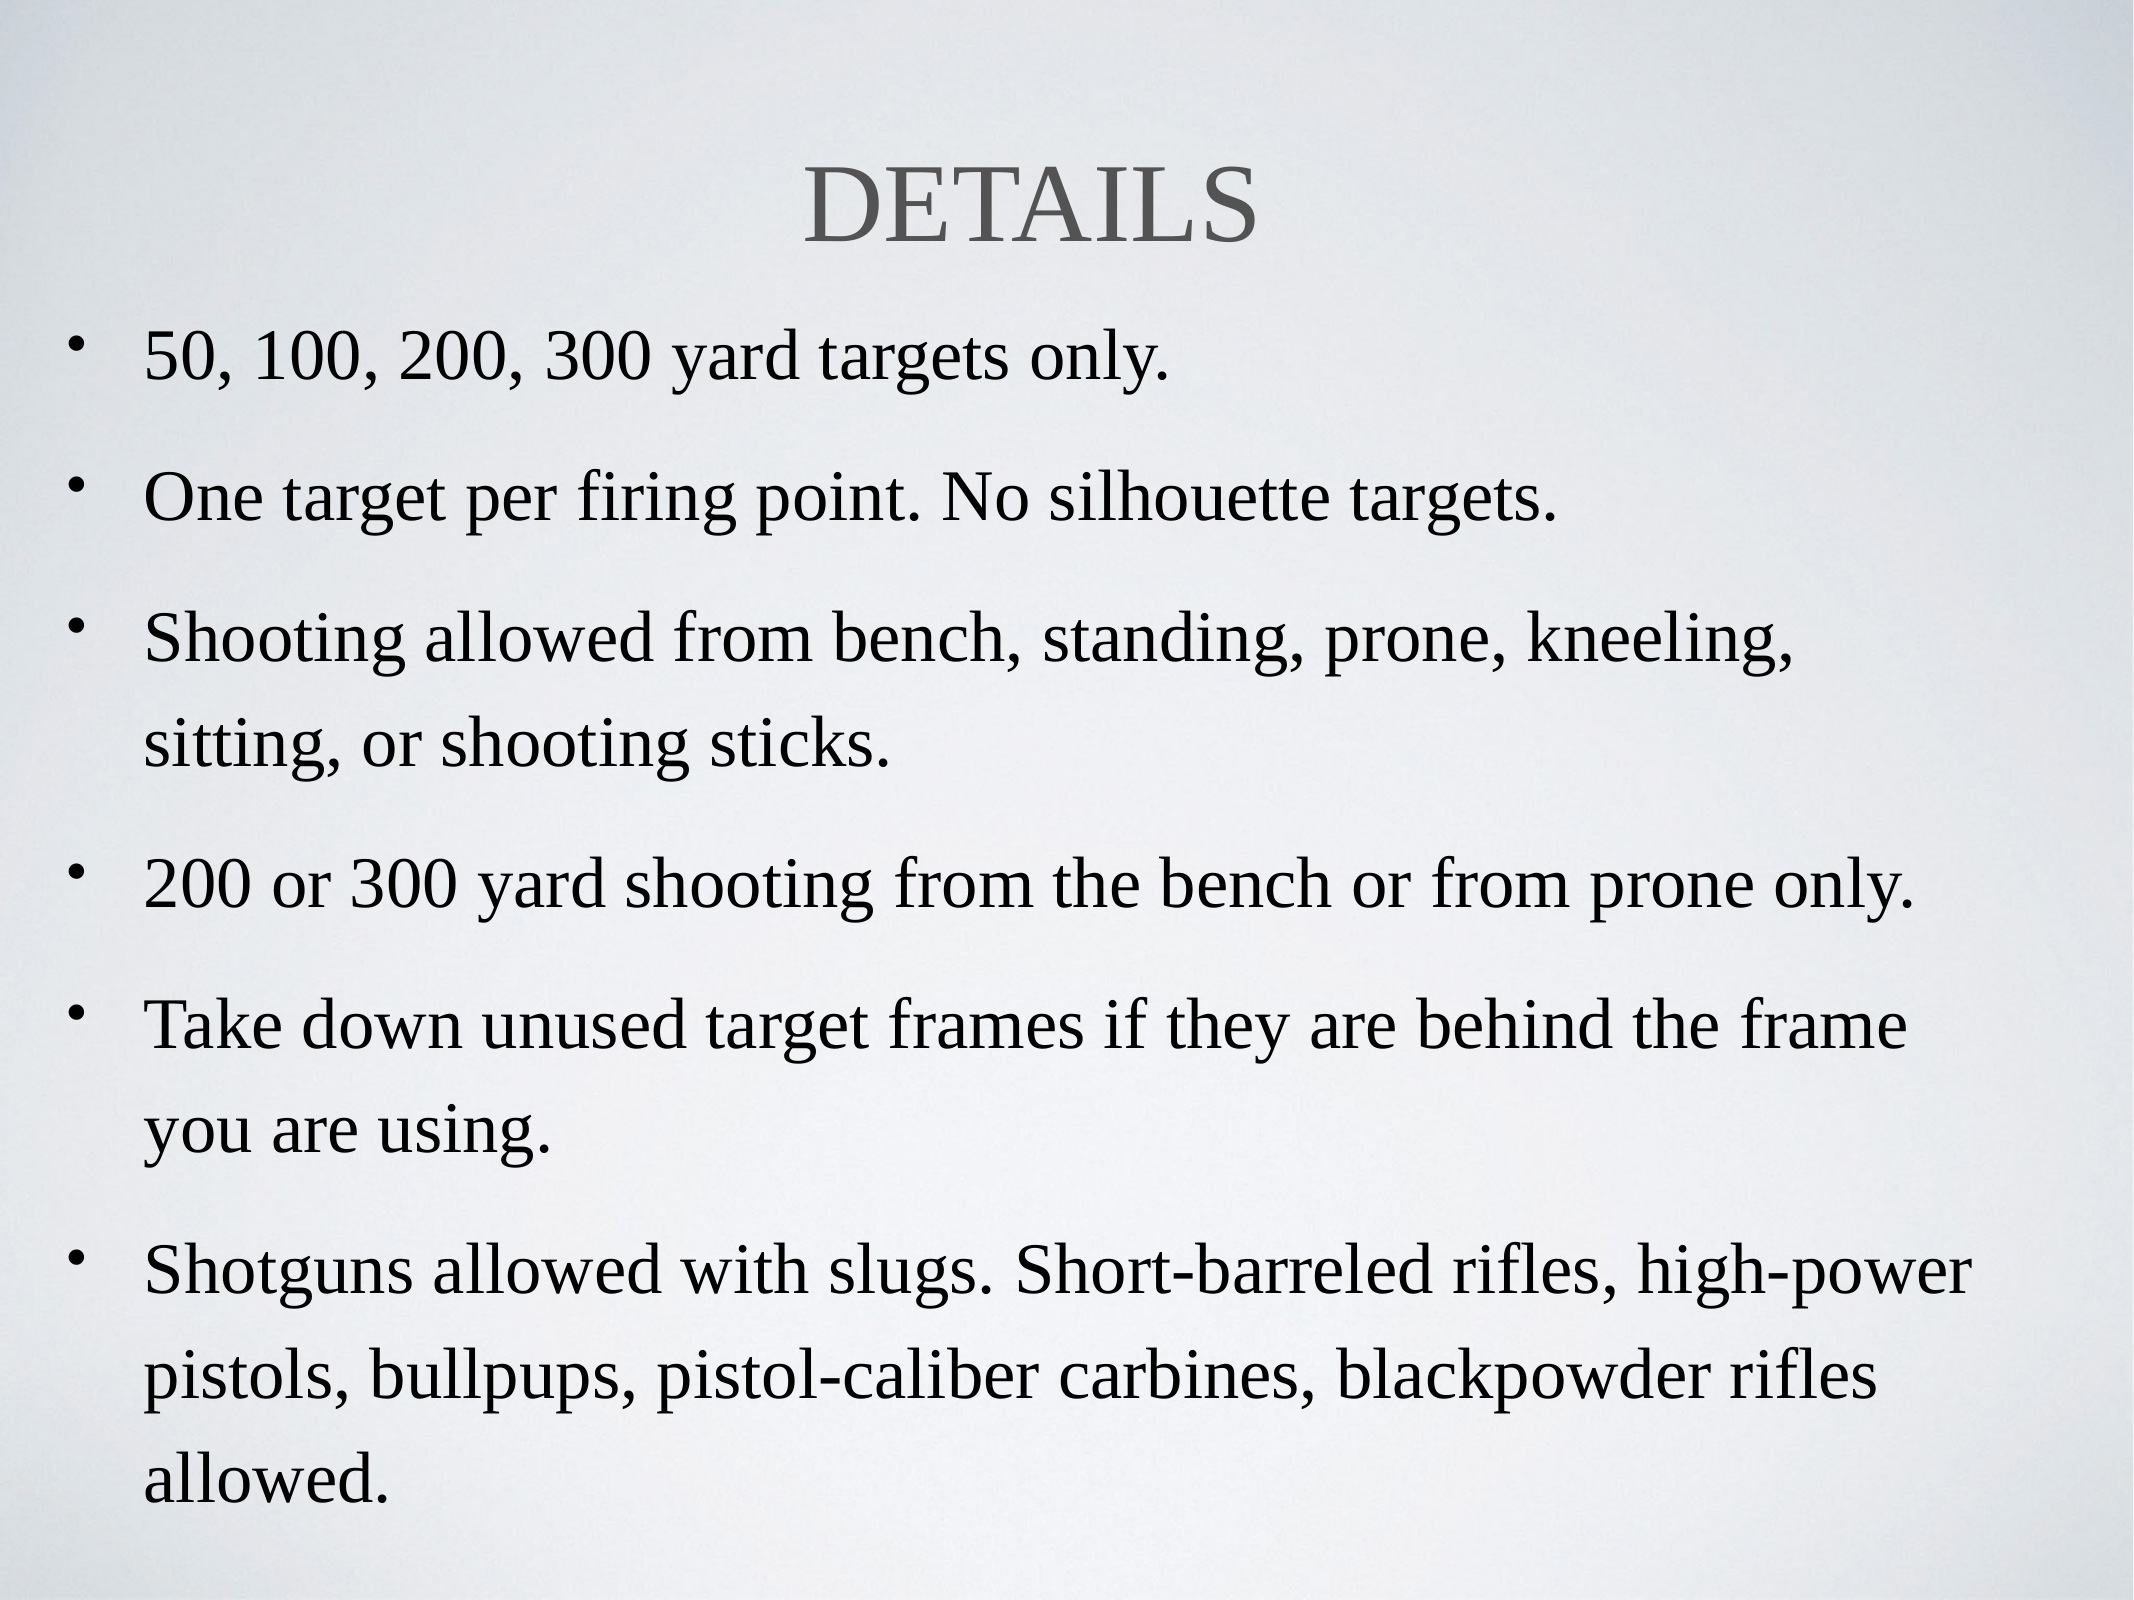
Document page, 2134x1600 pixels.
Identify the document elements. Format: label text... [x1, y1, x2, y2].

list 50, 100, 200, 300 yard targets only. One target per firing point. No silhouette targets. Shooting allowed from bench, standing, prone, kneeling, sitting, or shooting sticks. 200 or 300 yard shooting from the bench or from prone only. Take down unused target frames if they are behind the frame you are using. Shotguns allowed with slugs. Short-barreled rifles, high-power pistols, bullpups, pistol-caliber carbines, blackpowder rifles allowed. [57, 278, 2007, 1529]
title Details [334, 114, 1731, 278]
picture [0, 0, 2134, 1600]
